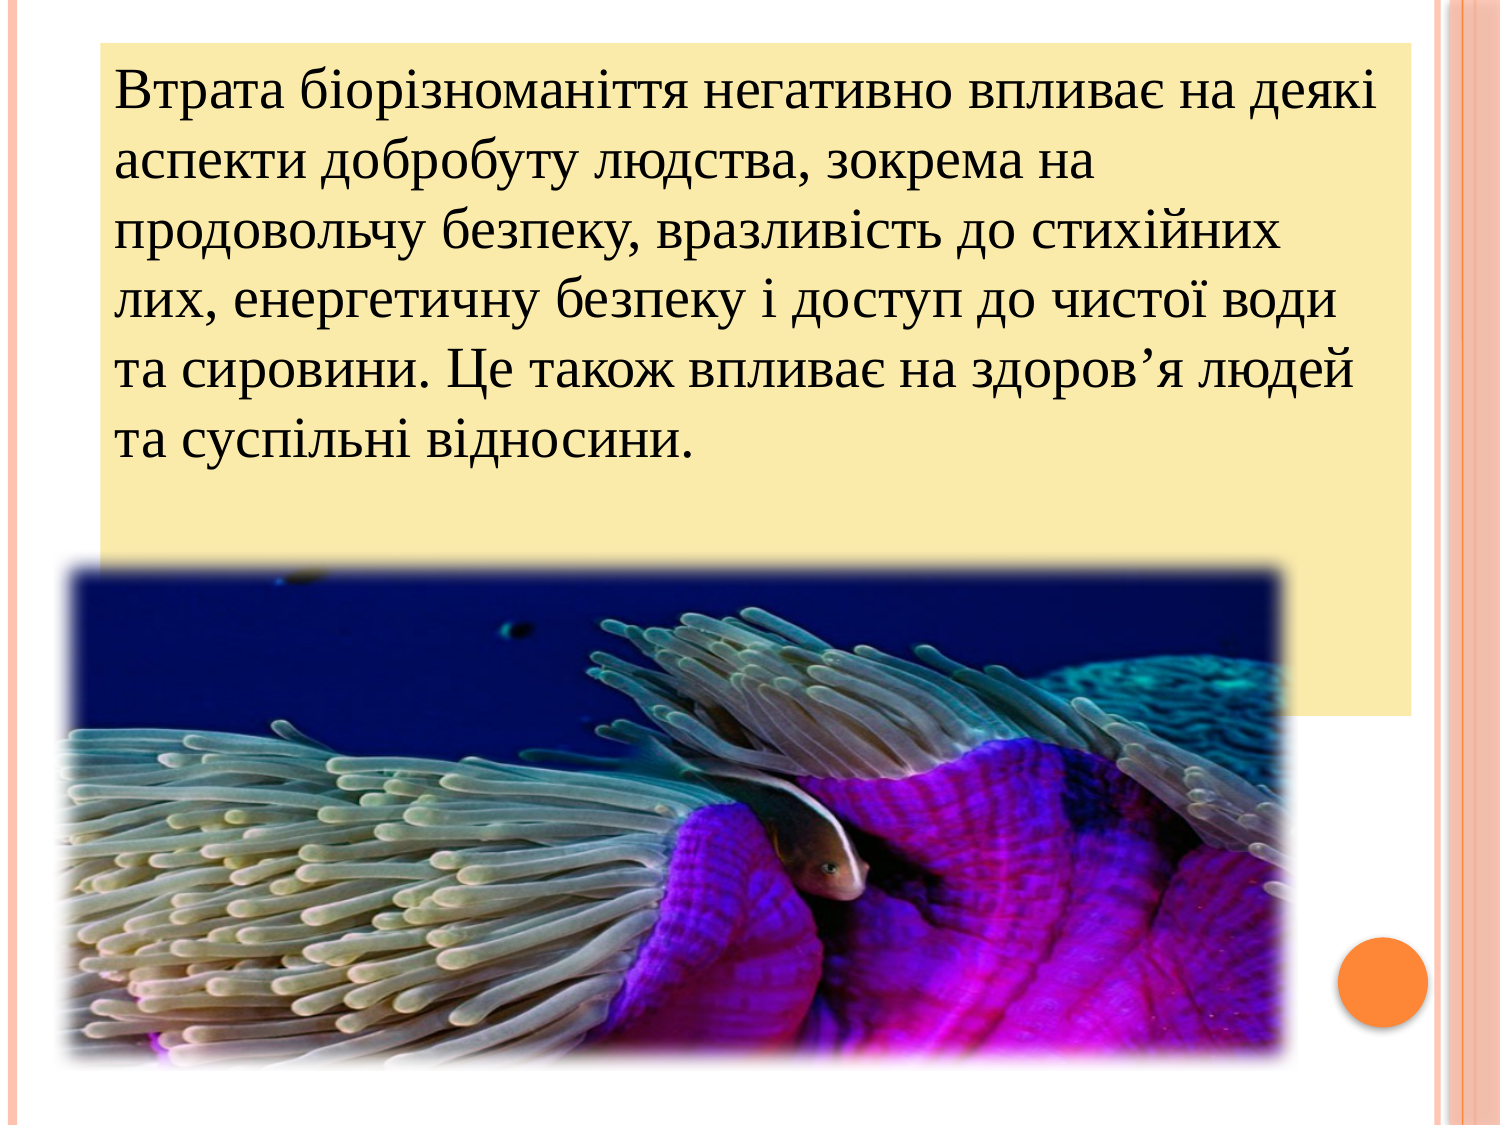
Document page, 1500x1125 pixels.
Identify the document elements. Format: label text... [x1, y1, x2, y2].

list Втрата біорізноманіття негативно впливає на деякі аспекти добробуту людства, зокрема на продовольчу безпеку, вразливість до стихійних лих, енергетичну безпеку і доступ до чистої води та сировини. Це також впливає на здоров’я людей та суспільні відносини. [100, 42, 1412, 716]
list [52, 550, 1298, 1071]
